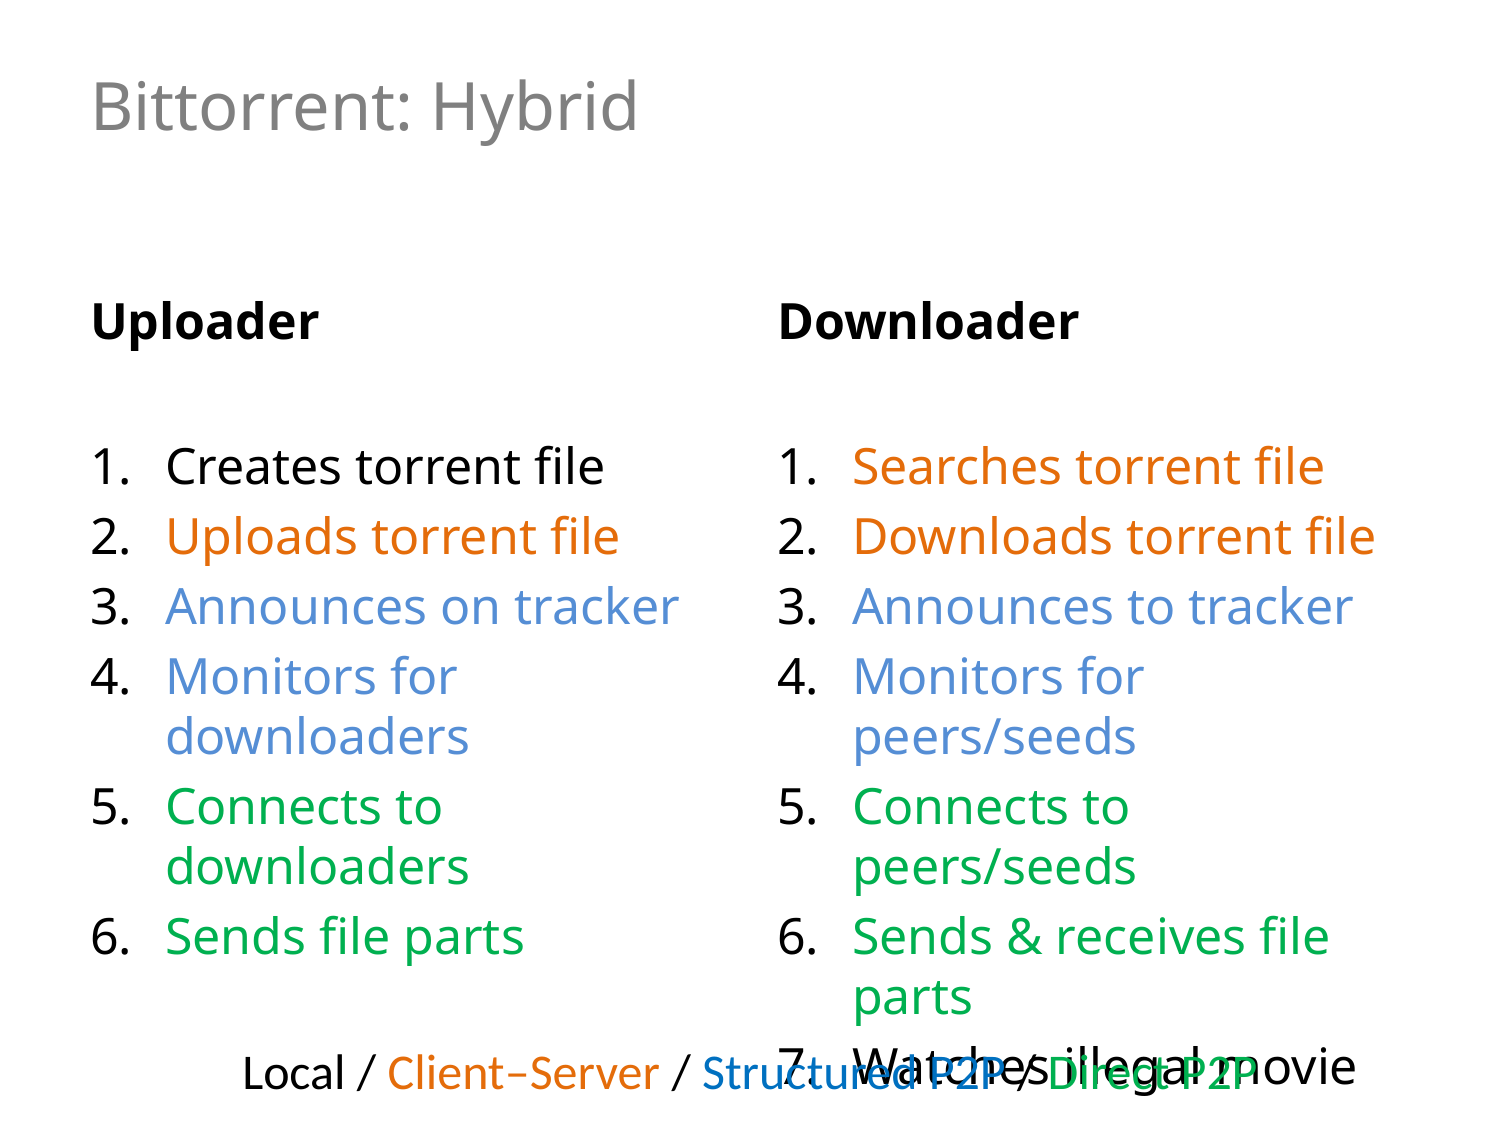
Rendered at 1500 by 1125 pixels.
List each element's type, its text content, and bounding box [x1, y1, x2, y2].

list Downloader [761, 251, 1425, 356]
list Creates torrent file Uploads torrent file Announces on tracker Monitors for downloaders Connects to downloaders Sends file parts [75, 356, 738, 1005]
text_box Local / Client–Server / Structured P2P / Direct P2P [62, 1032, 1438, 1107]
title Bittorrent: Hybrid [75, 45, 1425, 163]
list Uploader [75, 251, 738, 356]
list Searches torrent file Downloads torrent file Announces to tracker Monitors for peers/seeds Connects to peers/seeds Sends & receives file parts Watches illegal movie [761, 356, 1425, 1005]
